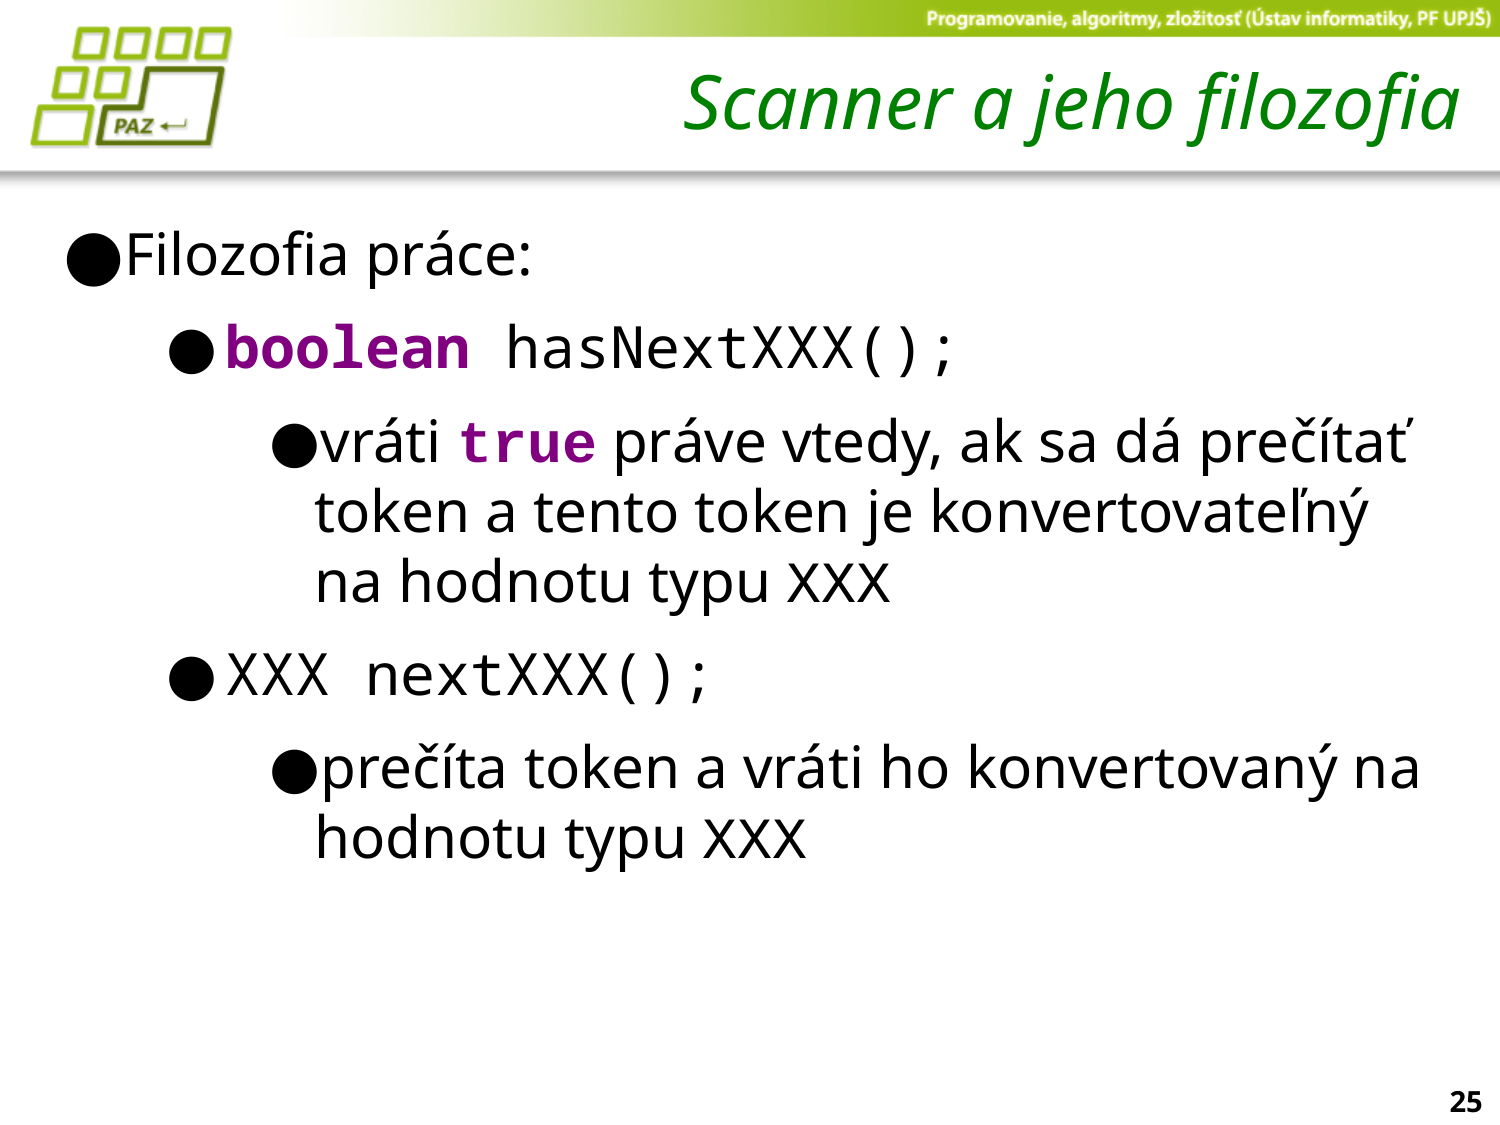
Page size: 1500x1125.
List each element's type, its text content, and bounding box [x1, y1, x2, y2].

list Filozofia práce: boolean hasNextXXX(); vráti true práve vtedy, ak sa dá prečítať token a tento token je konvertovateľný na hodnotu typu XXX XXX nextXXX(); prečíta token a vráti ho konvertovaný na hodnotu typu XXX [48, 209, 1456, 1080]
picture [0, 0, 1500, 1125]
title Scanner a jeho filozofia [343, 46, 1477, 251]
